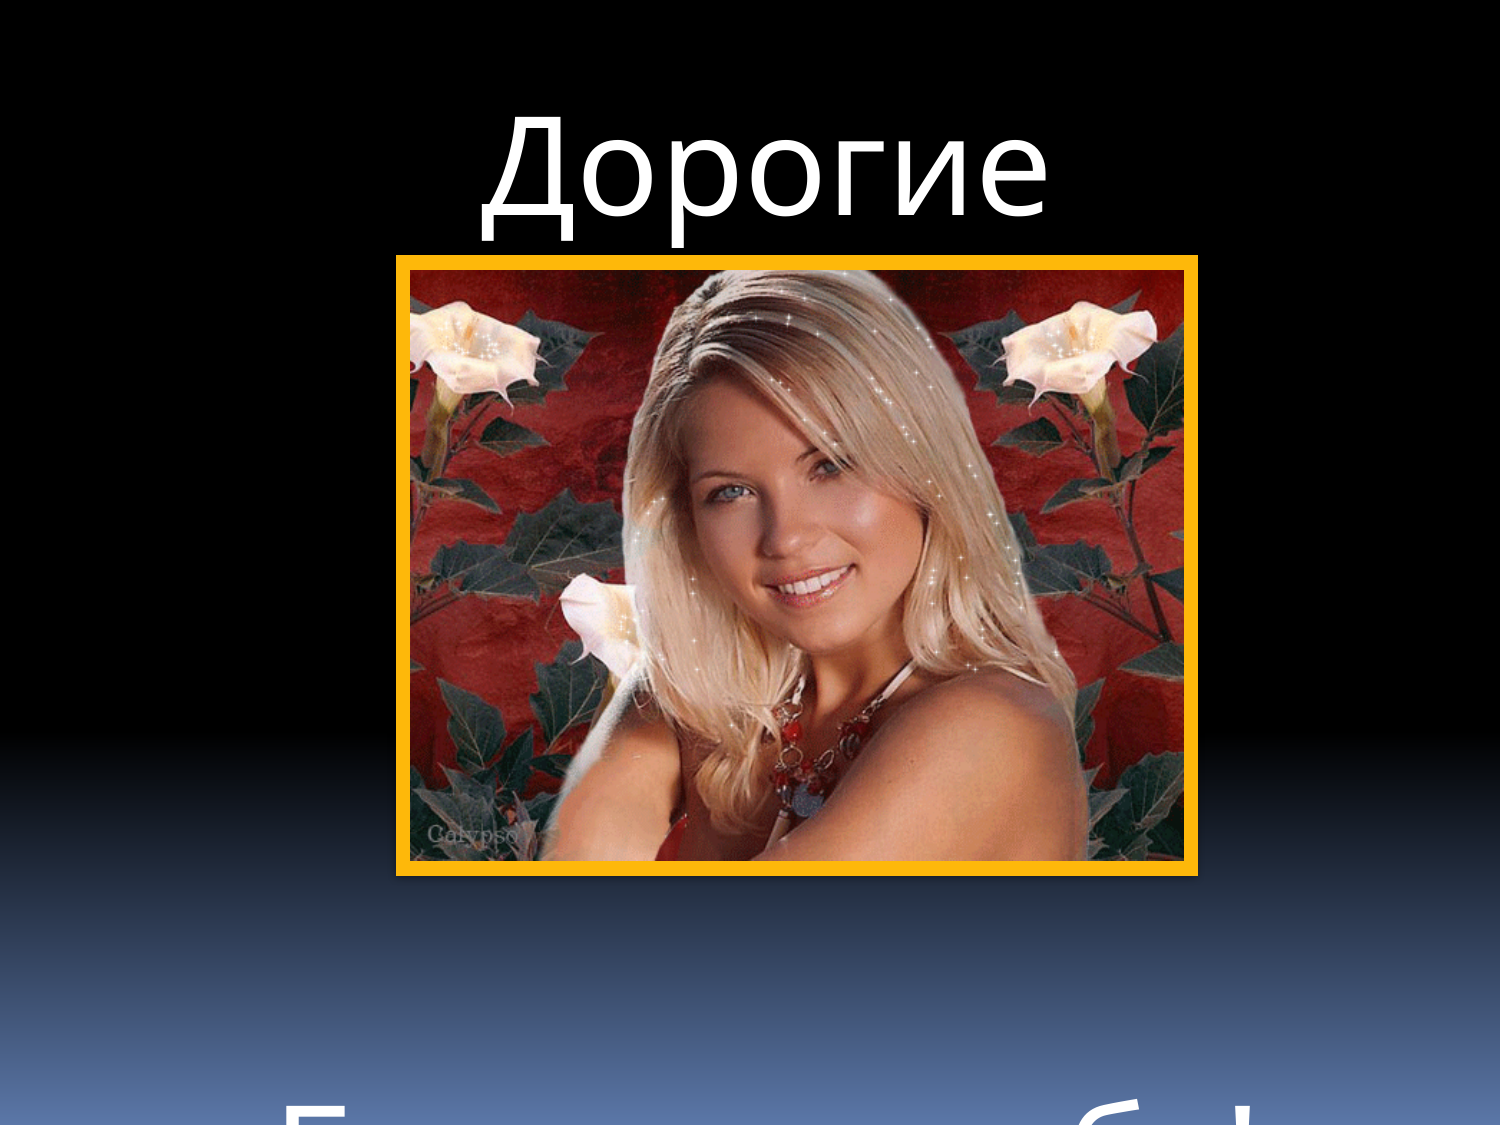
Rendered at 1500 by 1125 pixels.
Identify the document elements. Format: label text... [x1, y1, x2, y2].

text_box Дорогие девушки! Берегите себя! [164, 70, 1372, 1125]
picture [409, 269, 1184, 862]
